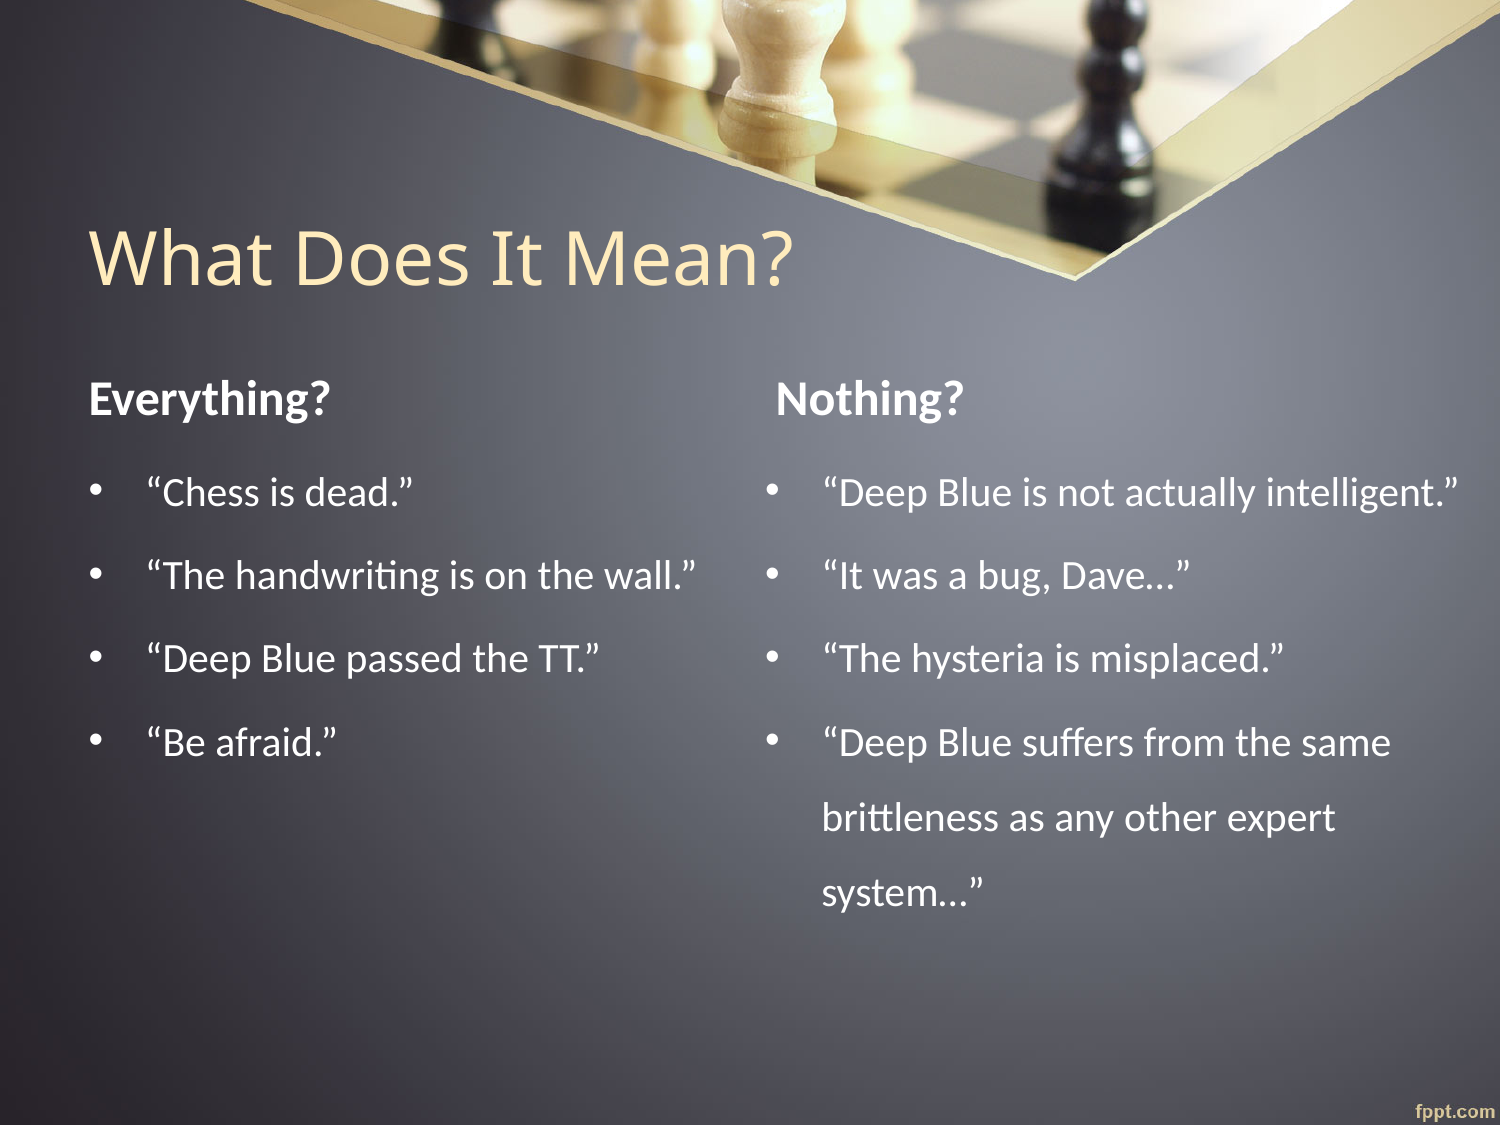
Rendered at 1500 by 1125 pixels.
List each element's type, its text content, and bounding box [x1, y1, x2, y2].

list Nothing? [760, 328, 1424, 431]
picture [0, 0, 1500, 1125]
list Everything? [73, 328, 737, 431]
list “Chess is dead.” “The handwriting is on the wall.” “Deep Blue passed the TT.” “Be afraid.” [73, 431, 737, 930]
list “Deep Blue is not actually intelligent.” “It was a bug, Dave…” “The hysteria is misplaced.” “Deep Blue suffers from the same brittleness as any other expert system…” [750, 431, 1477, 989]
title What Does It Mean? [73, 186, 1424, 325]
